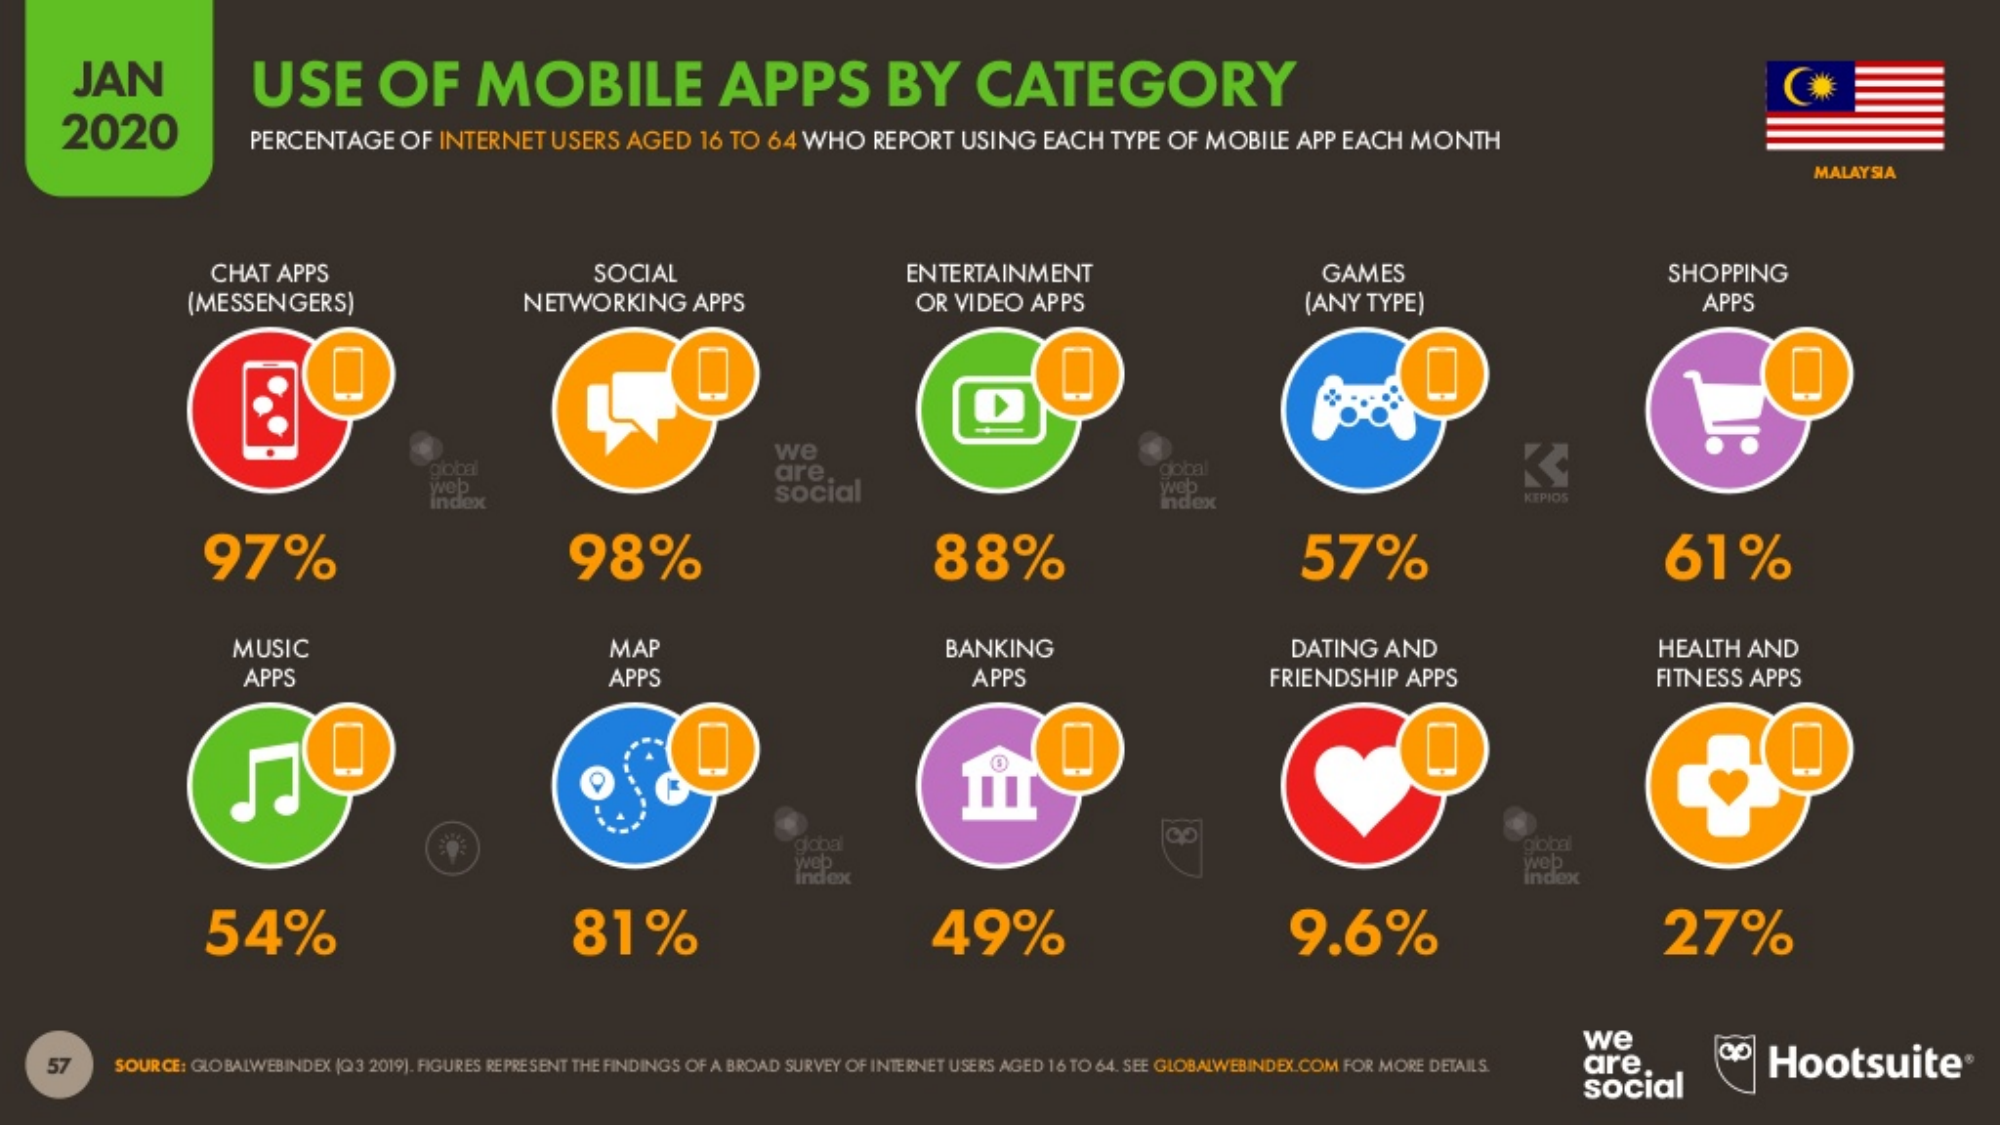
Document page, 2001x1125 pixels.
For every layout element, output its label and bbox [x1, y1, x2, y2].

list [0, 0, 2000, 1125]
